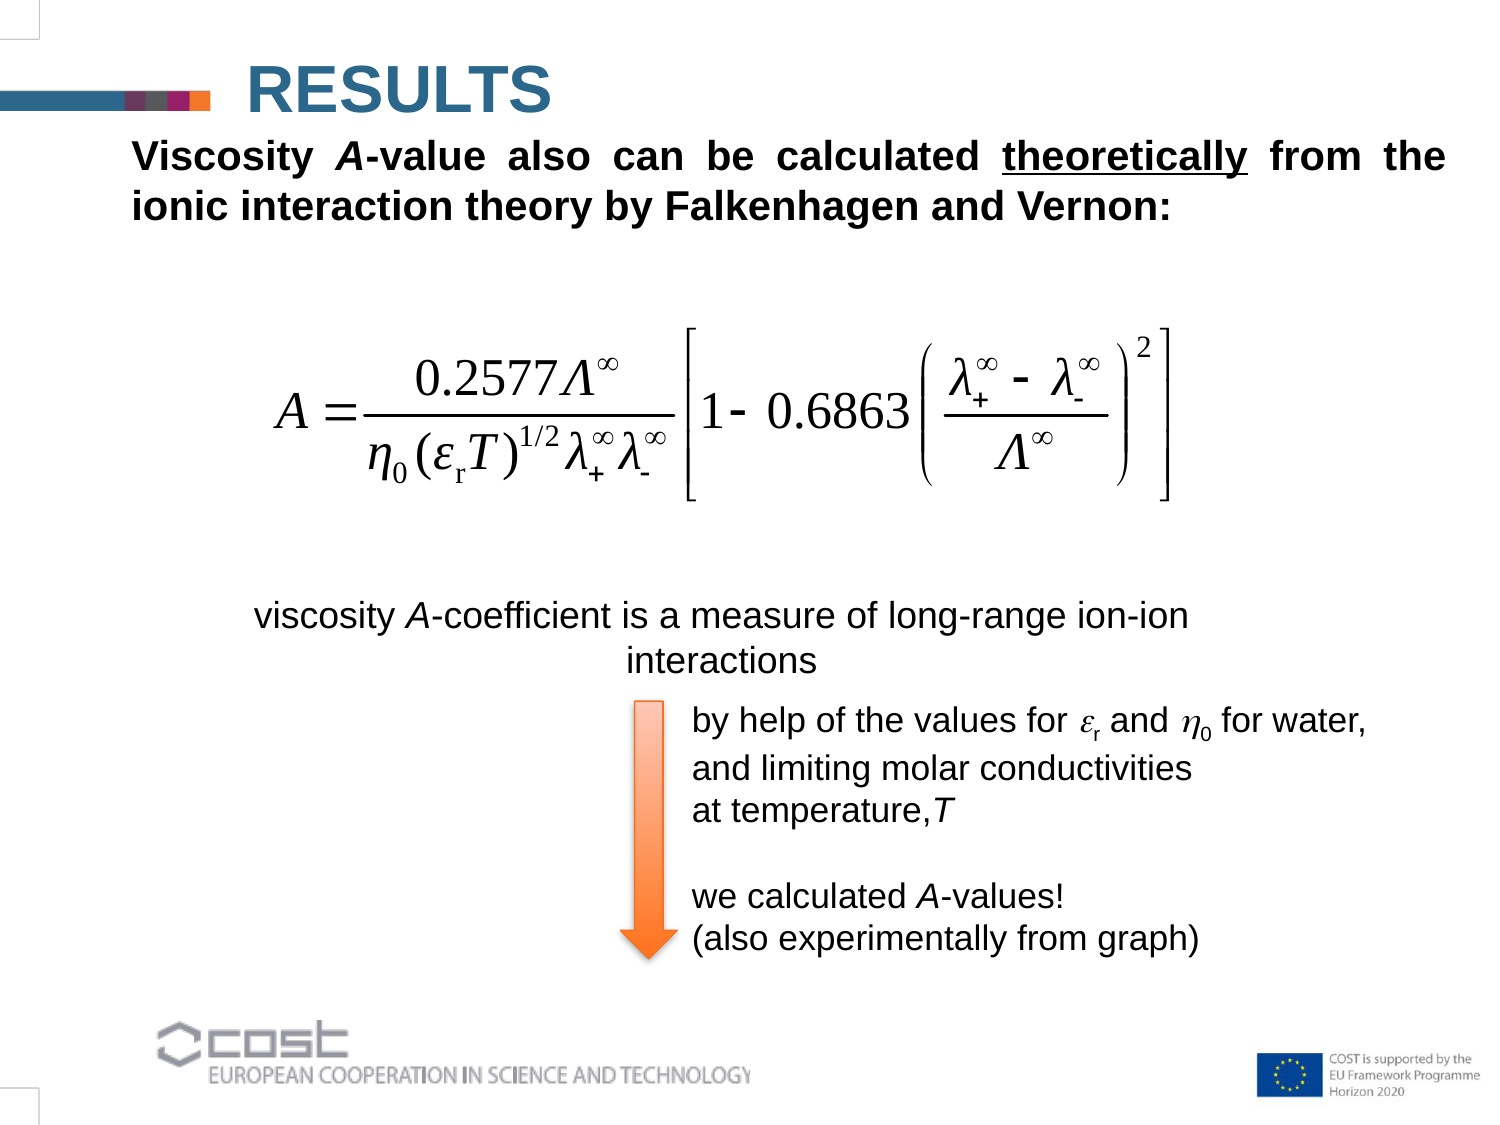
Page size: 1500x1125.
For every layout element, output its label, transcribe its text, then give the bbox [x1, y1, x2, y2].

text_box by help of the values for r and 0 for water, and limiting molar conductivities at temperature,T we calculated A-values! (also experimentally from graph) [677, 689, 1483, 965]
text_box [619, 700, 677, 960]
list RESULTS [231, 38, 1391, 121]
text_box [264, 317, 1189, 513]
picture [1250, 1028, 1483, 1118]
text_box viscosity A-coefficient is a measure of long-range ion-ion interactions [239, 583, 1205, 688]
text_box Viscosity A-value also can be calculated theoretically from the ionic interaction theory by Falkenhagen and Vernon: [116, 121, 1483, 1010]
